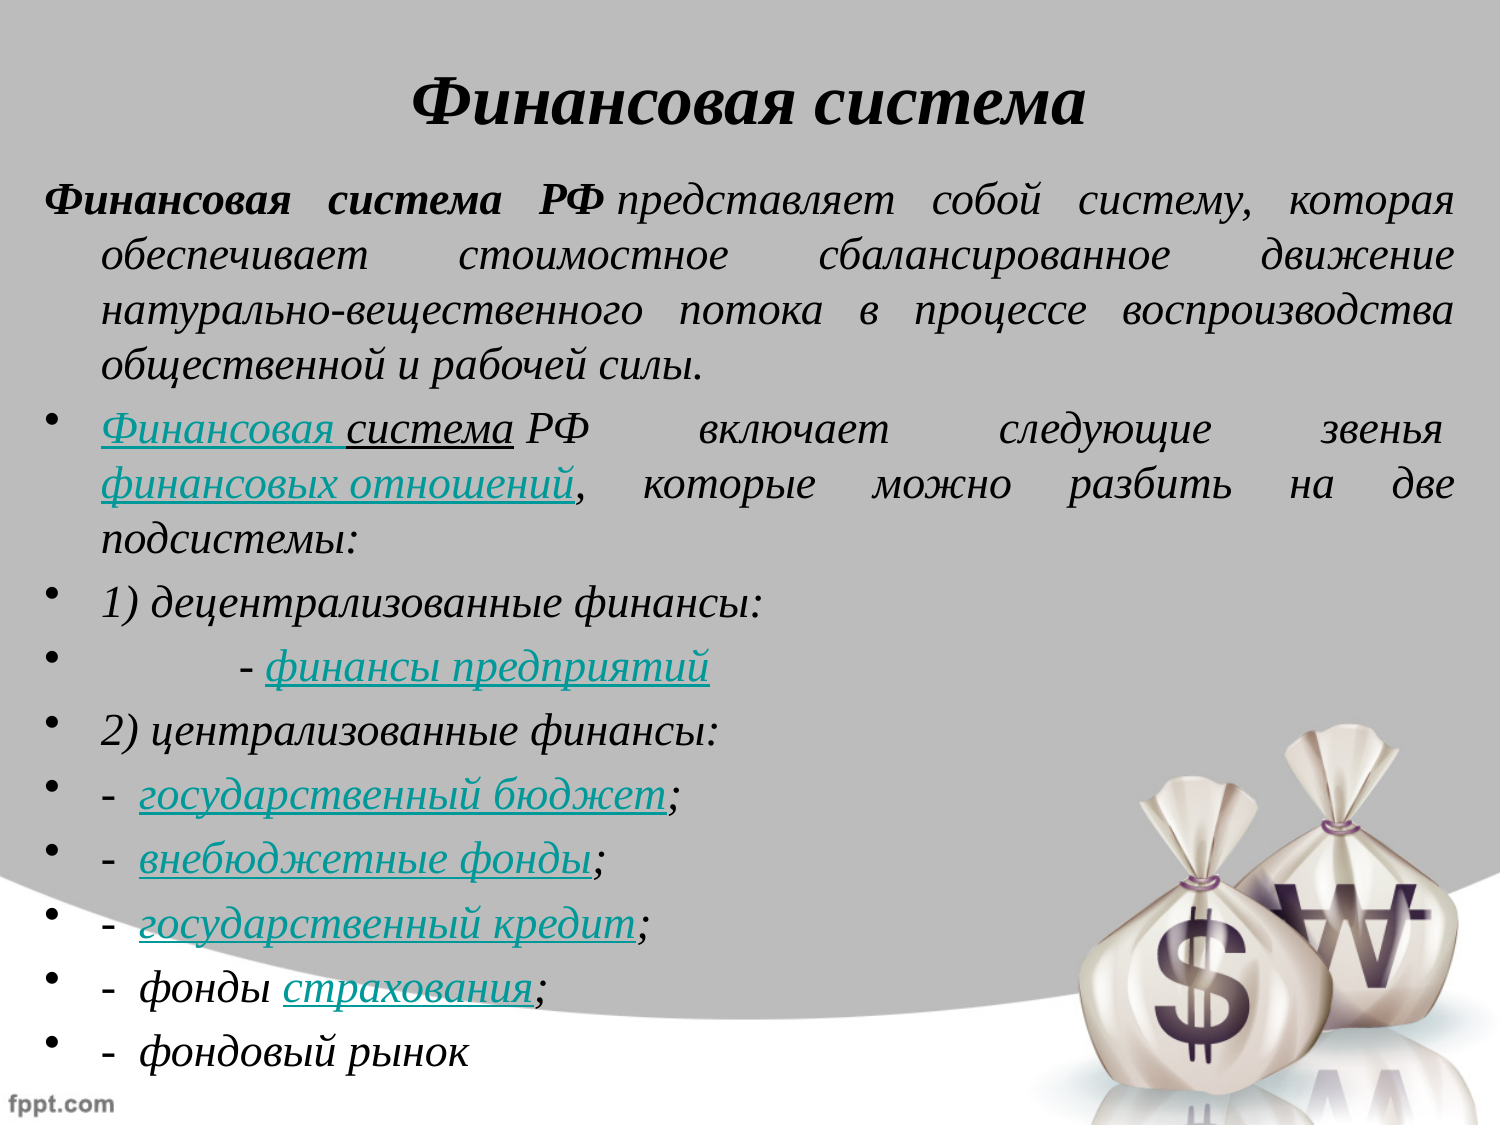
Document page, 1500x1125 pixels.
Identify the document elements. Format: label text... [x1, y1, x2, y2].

list Финансовая система РФ представляет собой систему, которая обеспечивает стоимостное сбалансированное движение натурально-вещественного потока в процессе воспроизводства общественной и рабочей силы. Финансовая система РФ включает следующие звенья финансовых отношений, которые можно разбить на две подсистемы: 1) децентрализованные финансы: - финансы предприятий 2) централизованные финансы: - государственный бюджет; - внебюджетные фонды; - государственный кредит; - фонды страхования; - фондовый рынок [29, 160, 1471, 1095]
title Финансовая система [74, 44, 1426, 160]
picture [0, 0, 1500, 1125]
